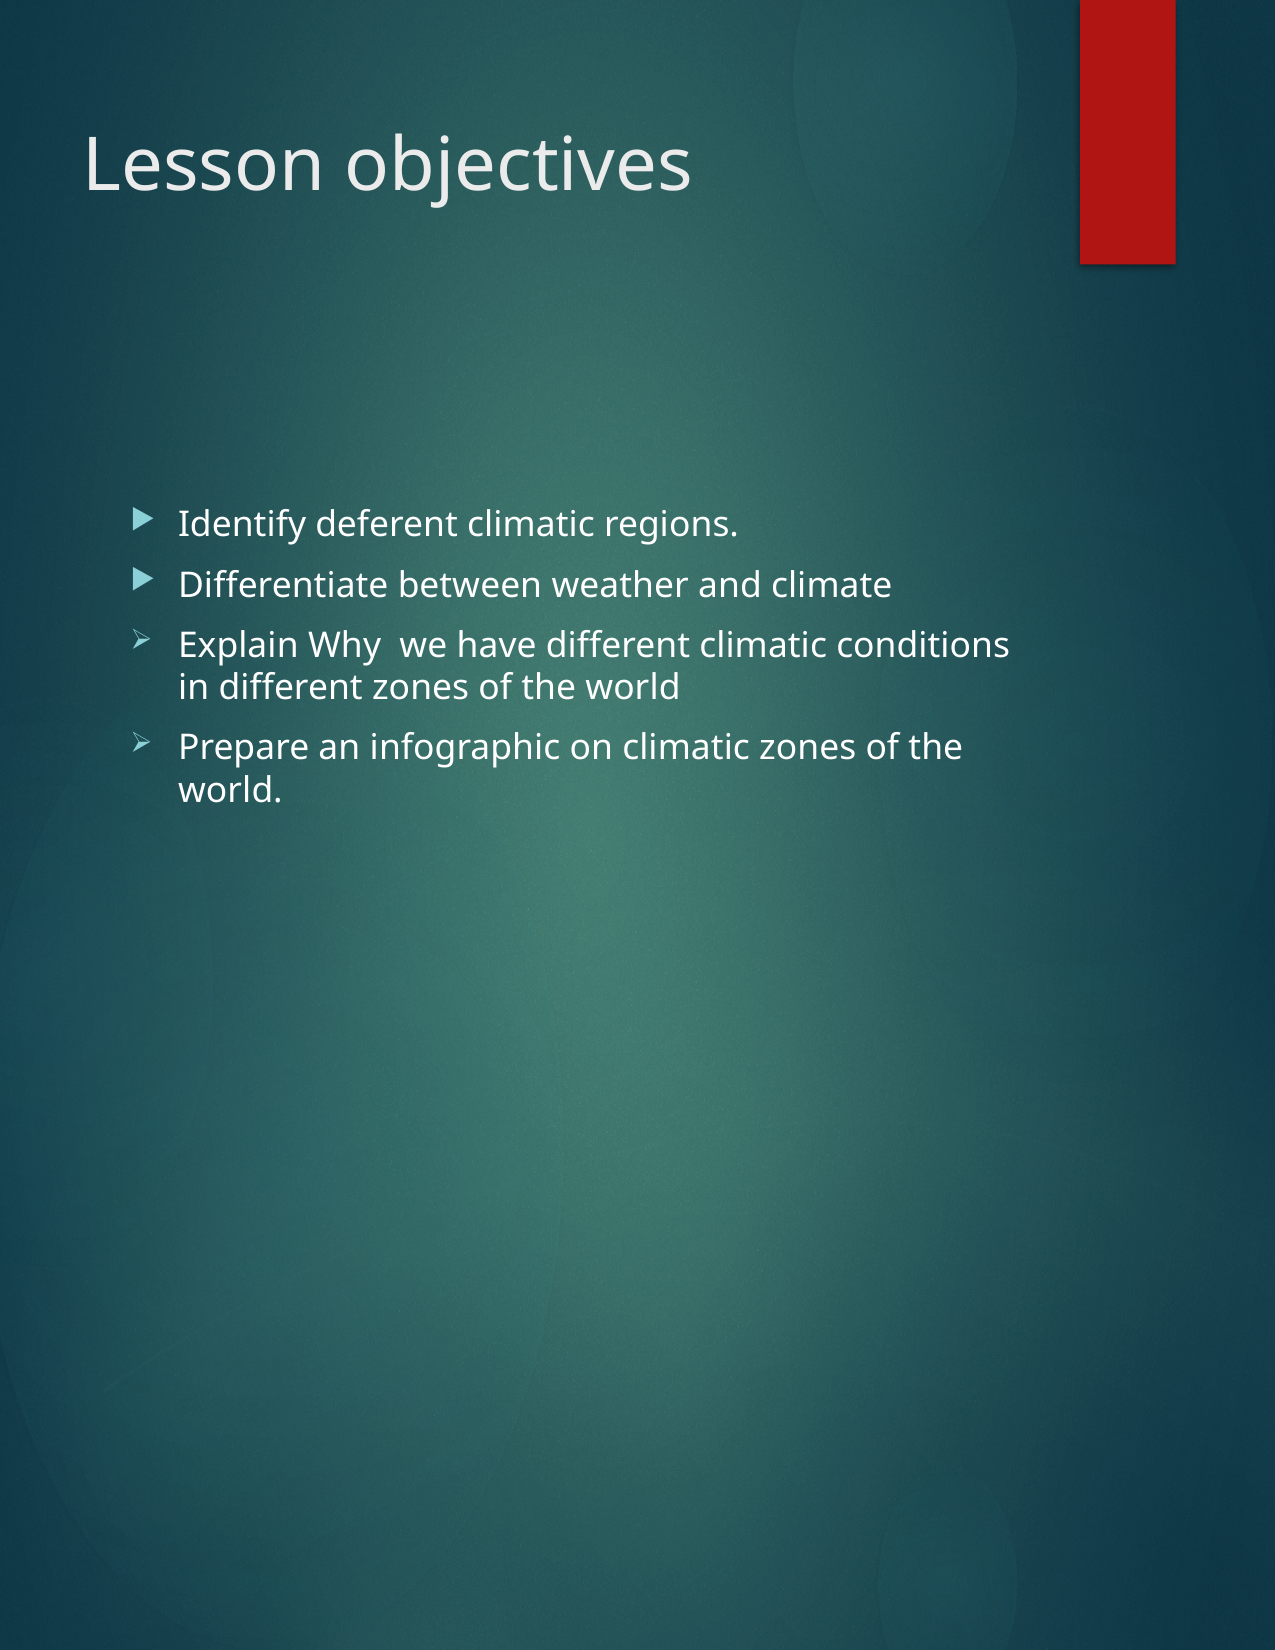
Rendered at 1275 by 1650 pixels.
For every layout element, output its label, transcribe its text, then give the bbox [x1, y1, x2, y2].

title Lesson objectives [67, 108, 1052, 446]
list Identify deferent climatic regions. Differentiate between weather and climate Explain Why we have different climatic conditions in different zones of the world Prepare an infographic on climatic zones of the world. [115, 493, 1052, 1504]
